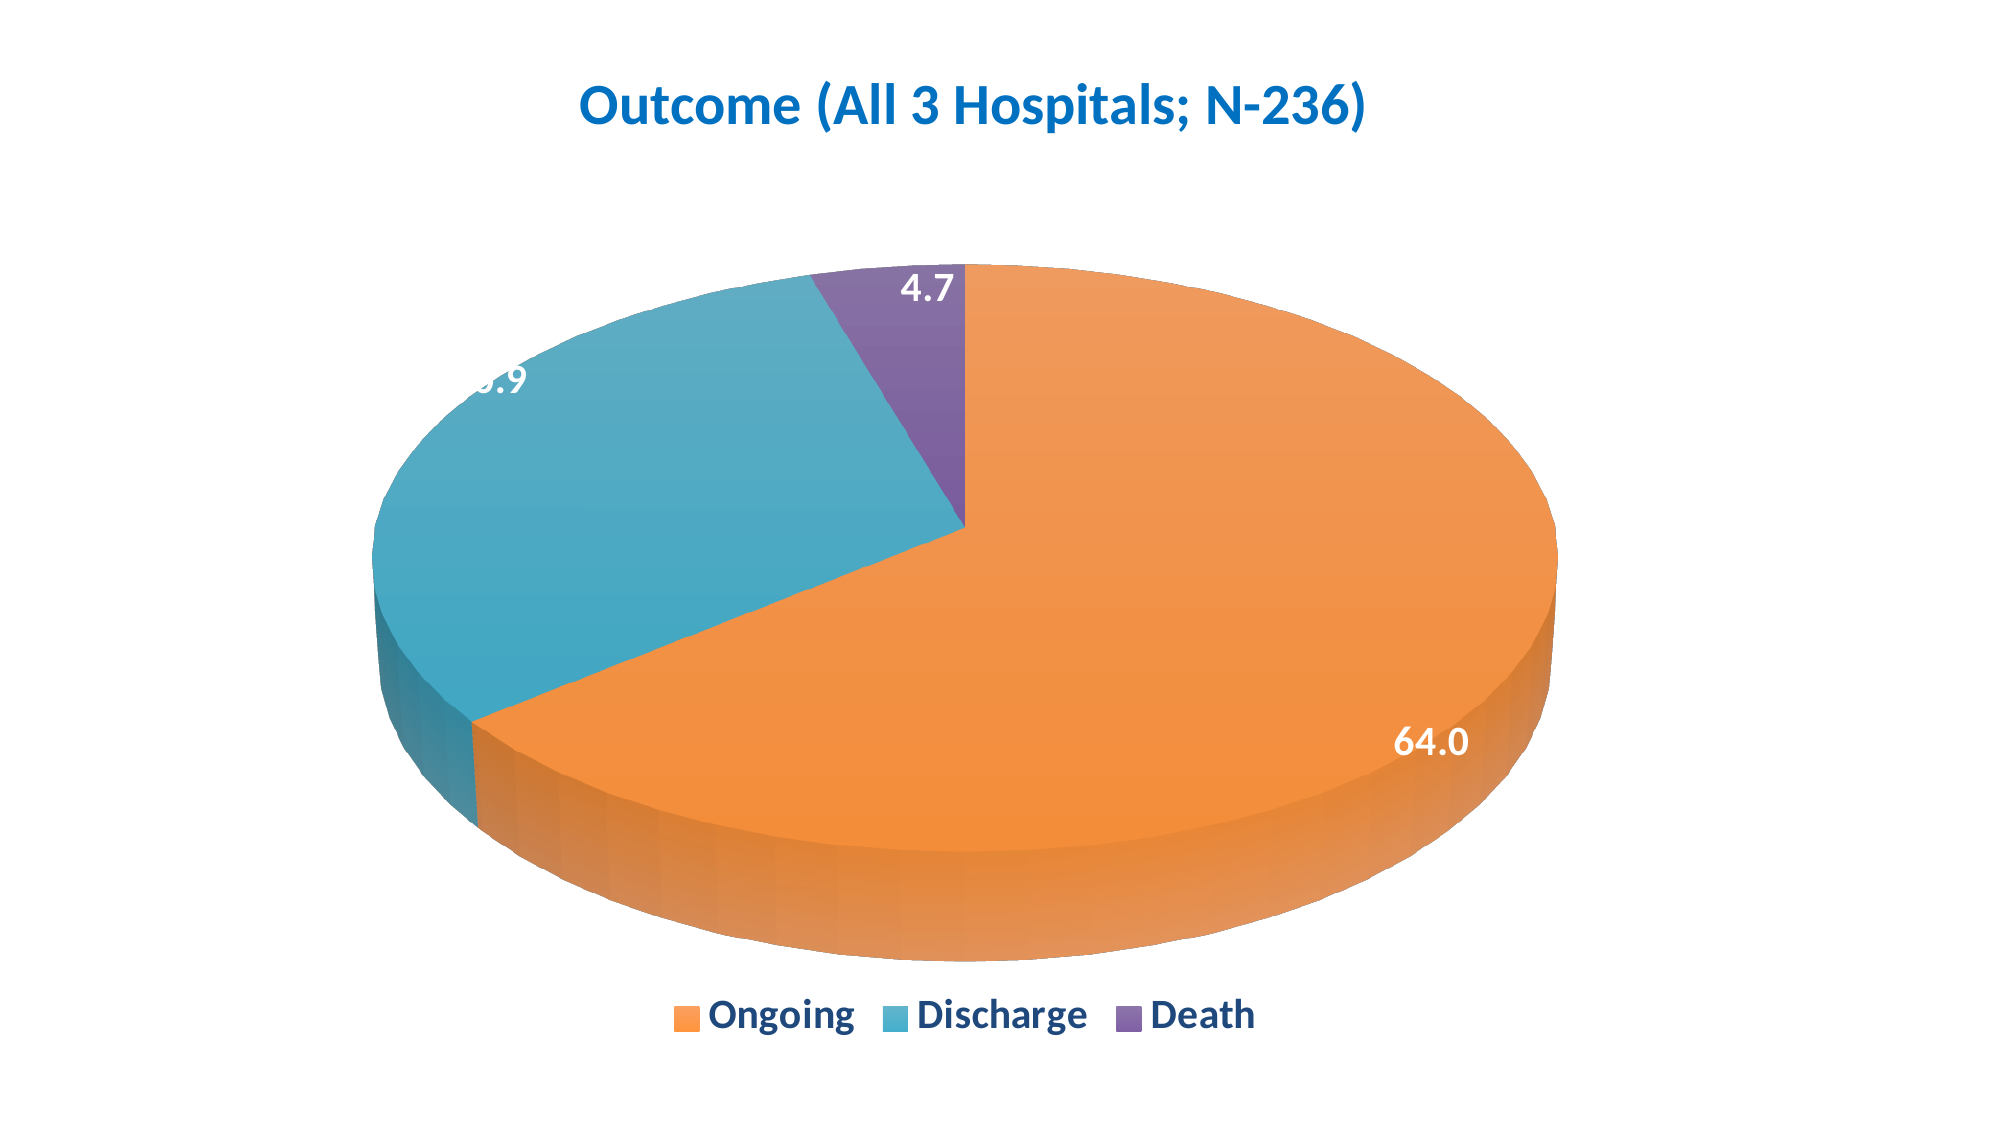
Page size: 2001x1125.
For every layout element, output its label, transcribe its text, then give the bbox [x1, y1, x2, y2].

chart [161, 206, 1769, 1049]
text_box Outcome (All 3 Hospitals; N-236) [180, 58, 1768, 144]
